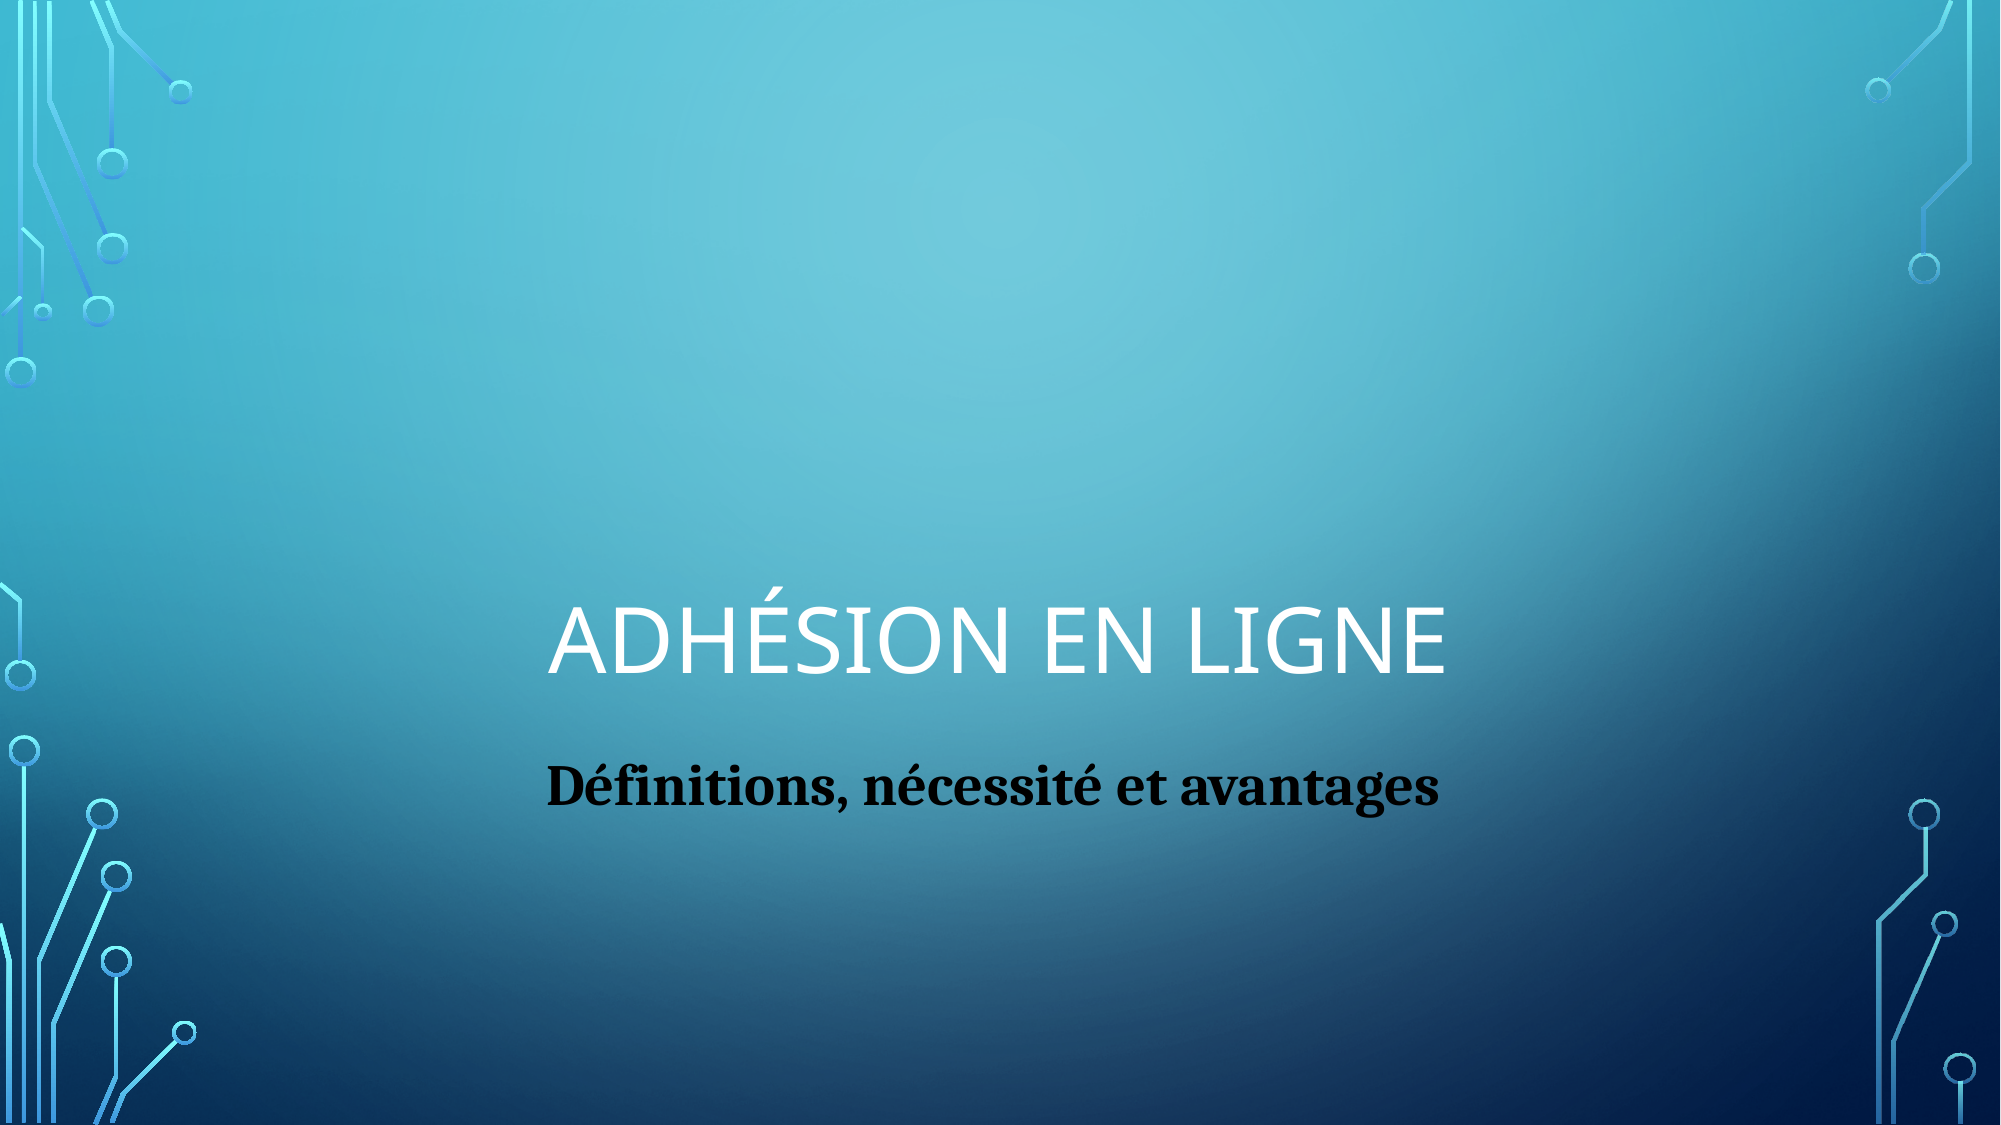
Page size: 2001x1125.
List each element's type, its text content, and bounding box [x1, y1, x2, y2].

title Adhésion en ligne [187, 232, 1813, 701]
list Définitions, nécessité et avantages [187, 725, 1813, 952]
